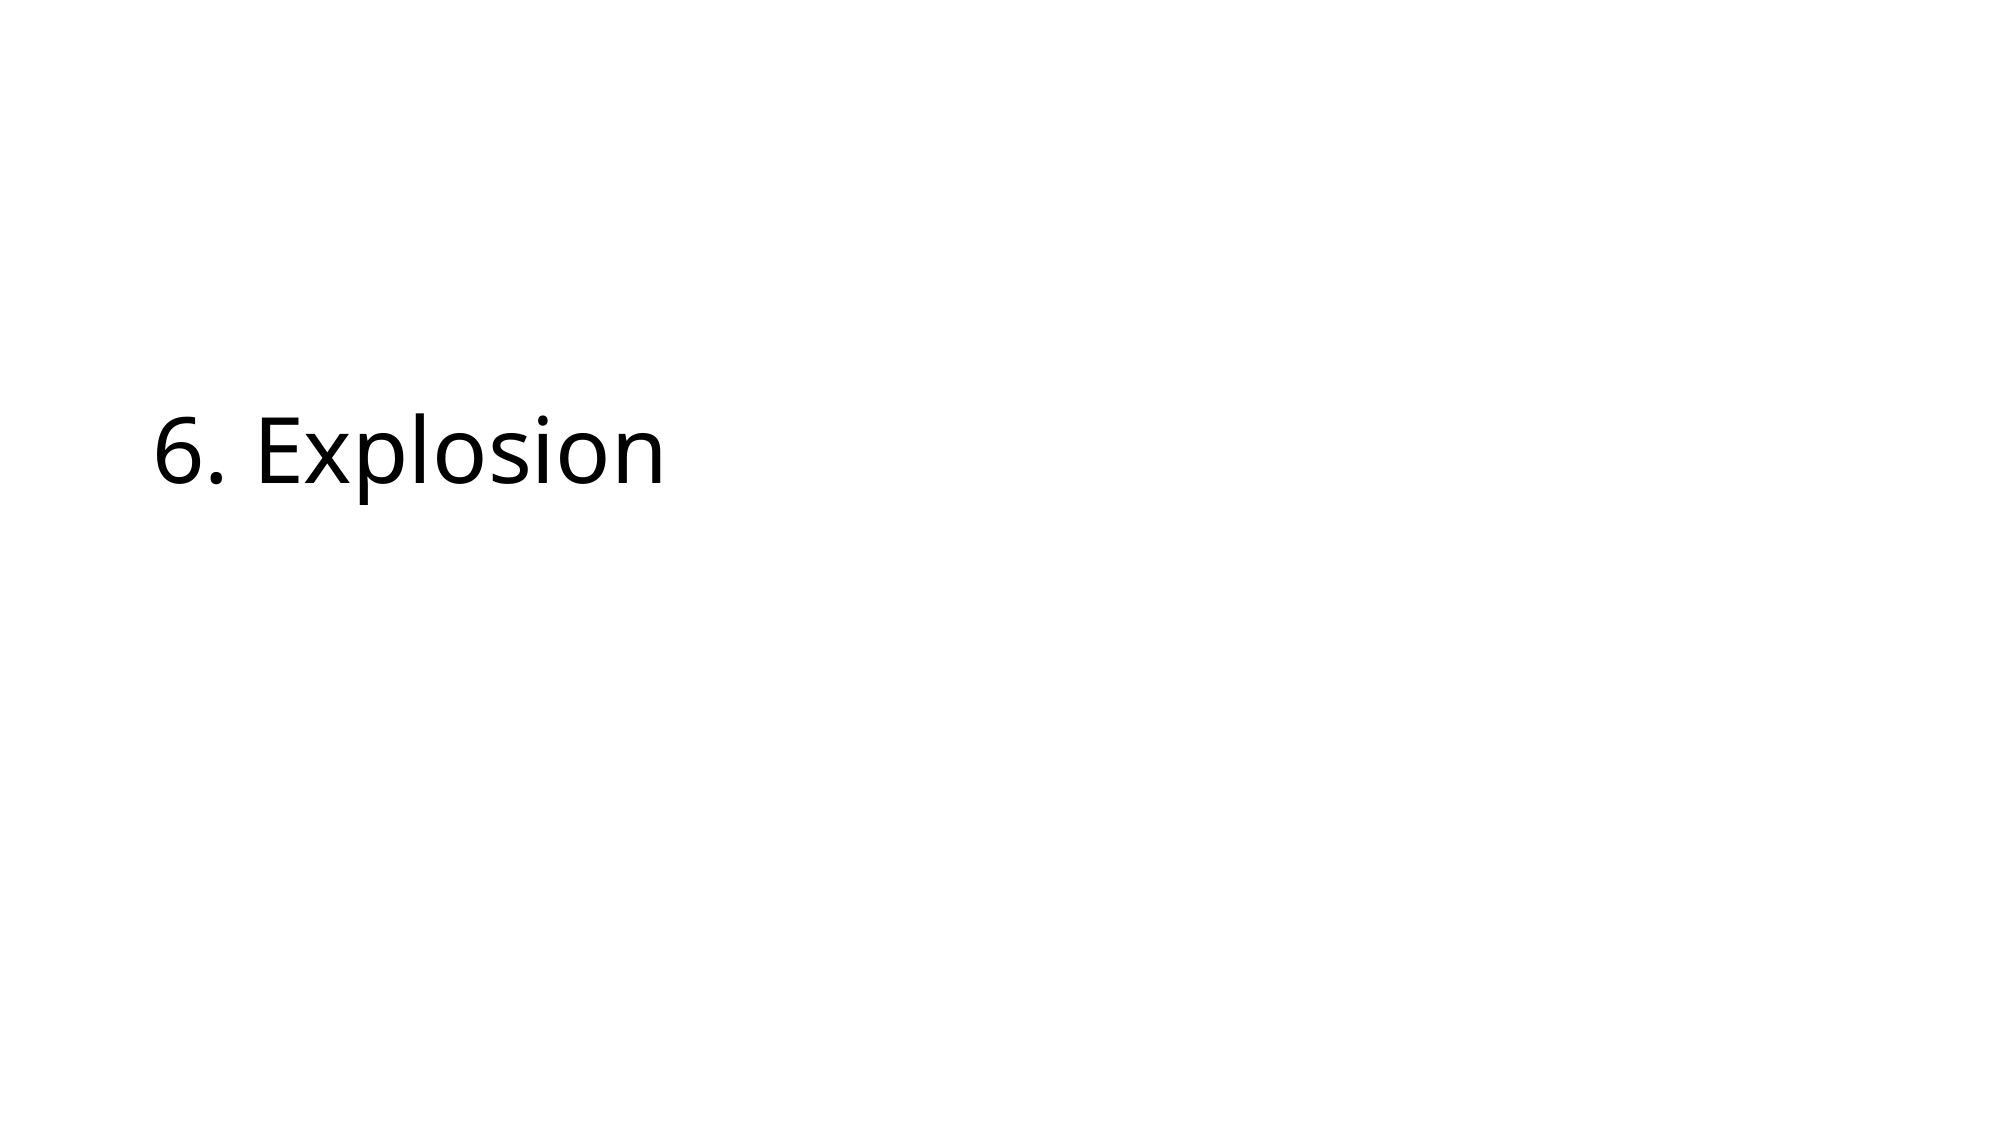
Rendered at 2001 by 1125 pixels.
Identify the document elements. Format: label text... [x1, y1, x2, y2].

title 6. Explosion [137, 345, 1863, 563]
